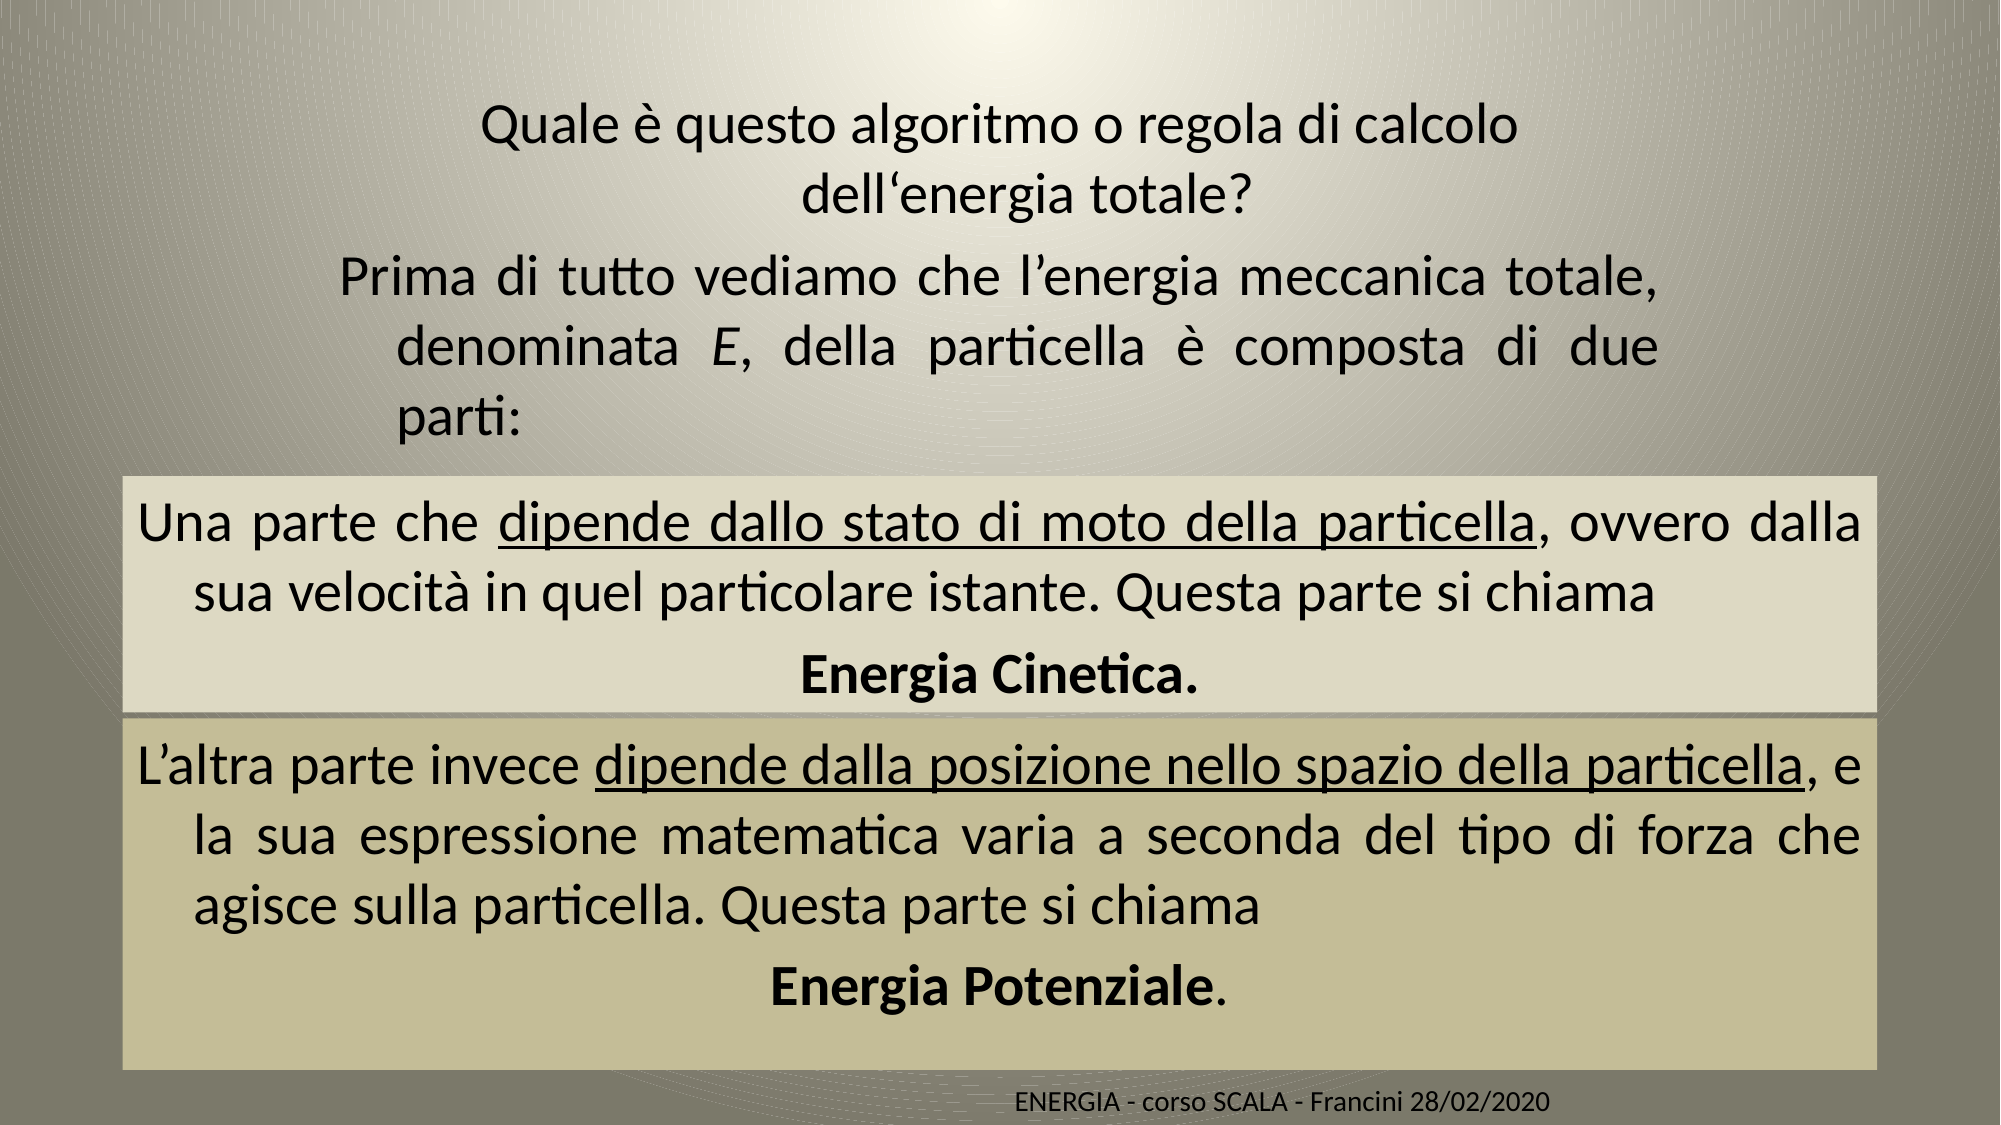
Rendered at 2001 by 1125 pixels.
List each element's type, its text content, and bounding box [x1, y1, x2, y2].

text_box L’altra parte invece dipende dalla posizione nello spazio della particella, e la sua espressione matematica varia a seconda del tipo di forza che agisce sulla particella. Questa parte si chiama Energia Potenziale. [122, 718, 1878, 1070]
text_box Una parte che dipende dallo stato di moto della particella, ovvero dalla sua velocità in quel particolare istante. Questa parte si chiama Energia Cinetica. [122, 476, 1878, 713]
text_box ENERGIA - corso SCALA - Francini 28/02/2020 [999, 1074, 1750, 1125]
list Quale è questo algoritmo o regola di calcolo dell‘energia totale? Prima di tutto vediamo che l’energia meccanica totale, denominata E, della particella è composta di due parti: [324, 78, 1675, 464]
